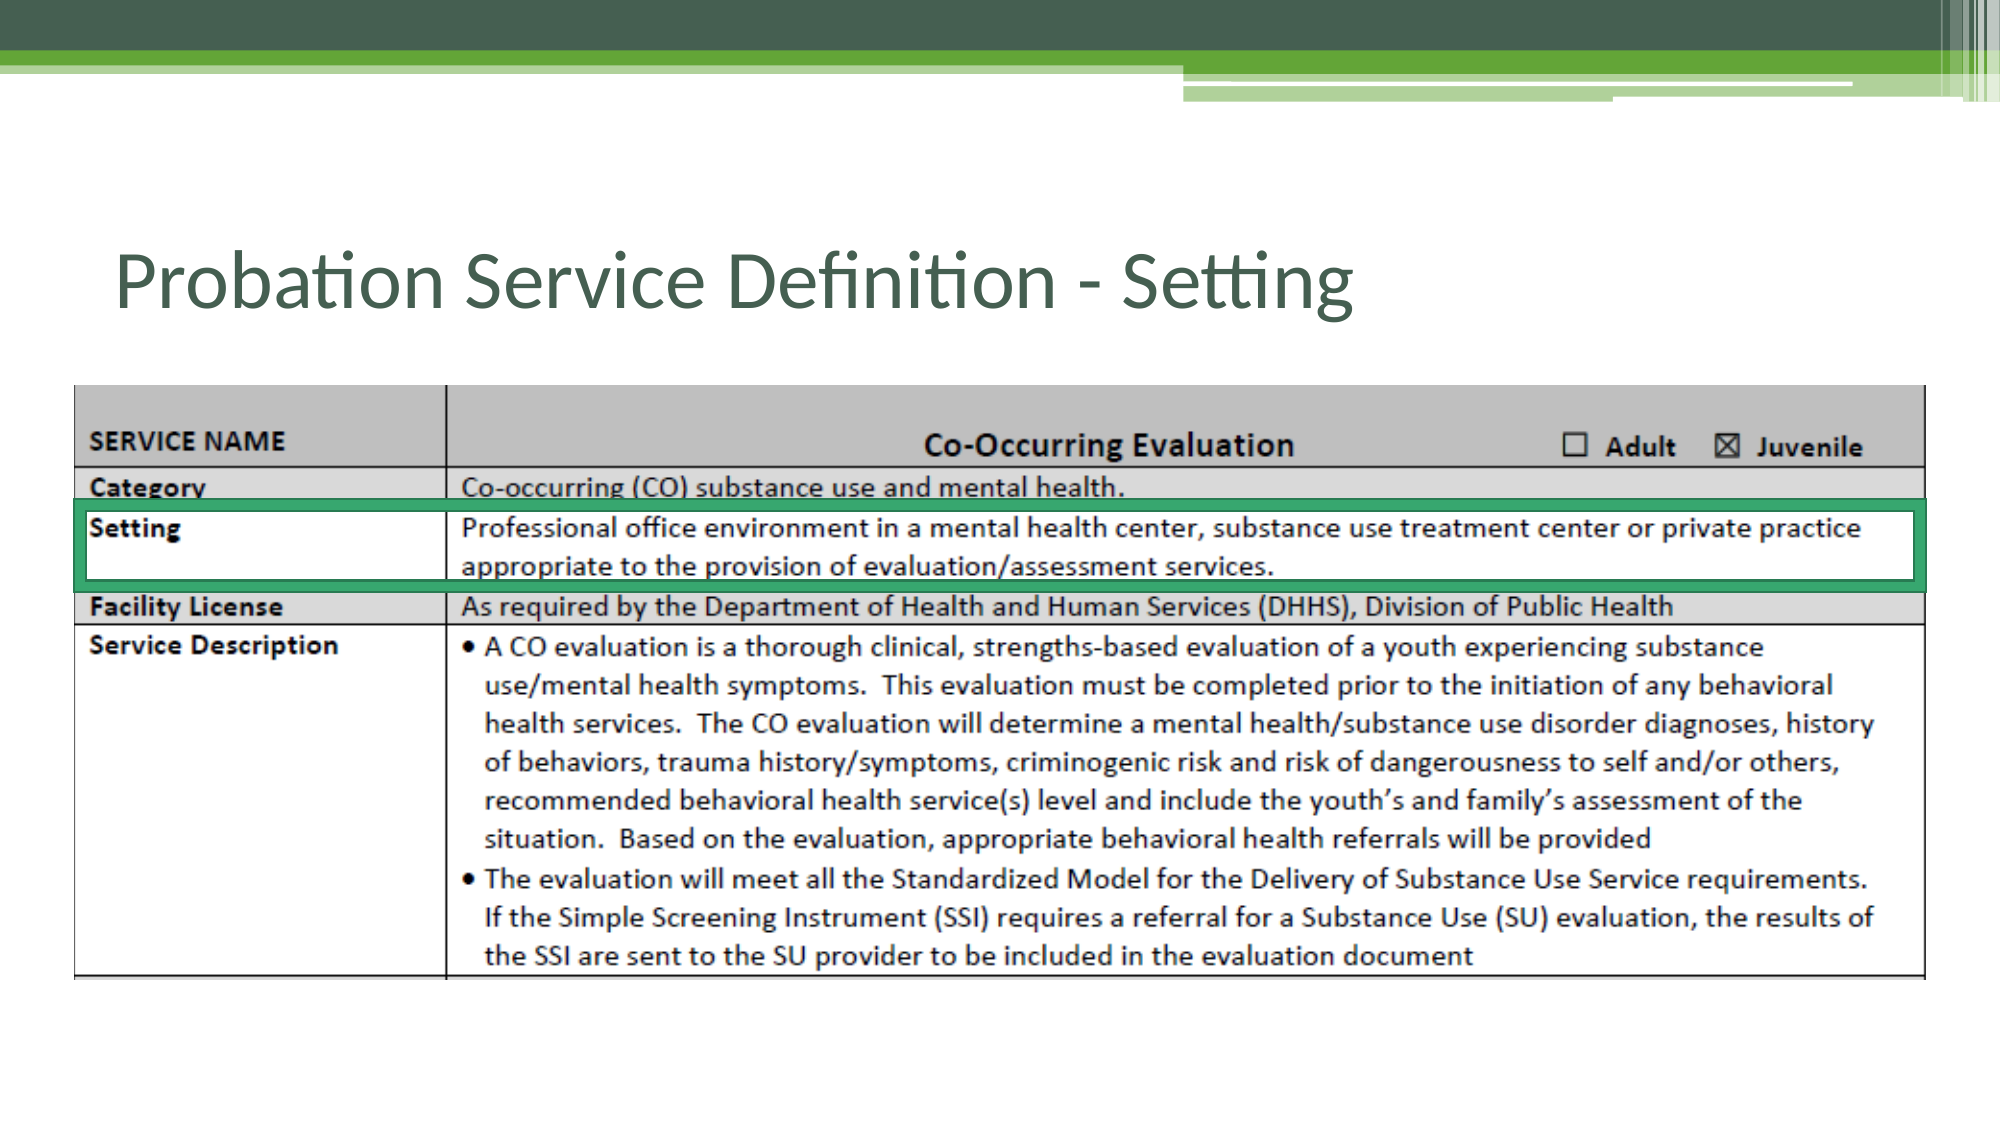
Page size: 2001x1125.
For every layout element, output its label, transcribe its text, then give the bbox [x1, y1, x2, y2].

title Probation Service Definition - Setting [99, 187, 1900, 363]
picture [73, 385, 1926, 980]
